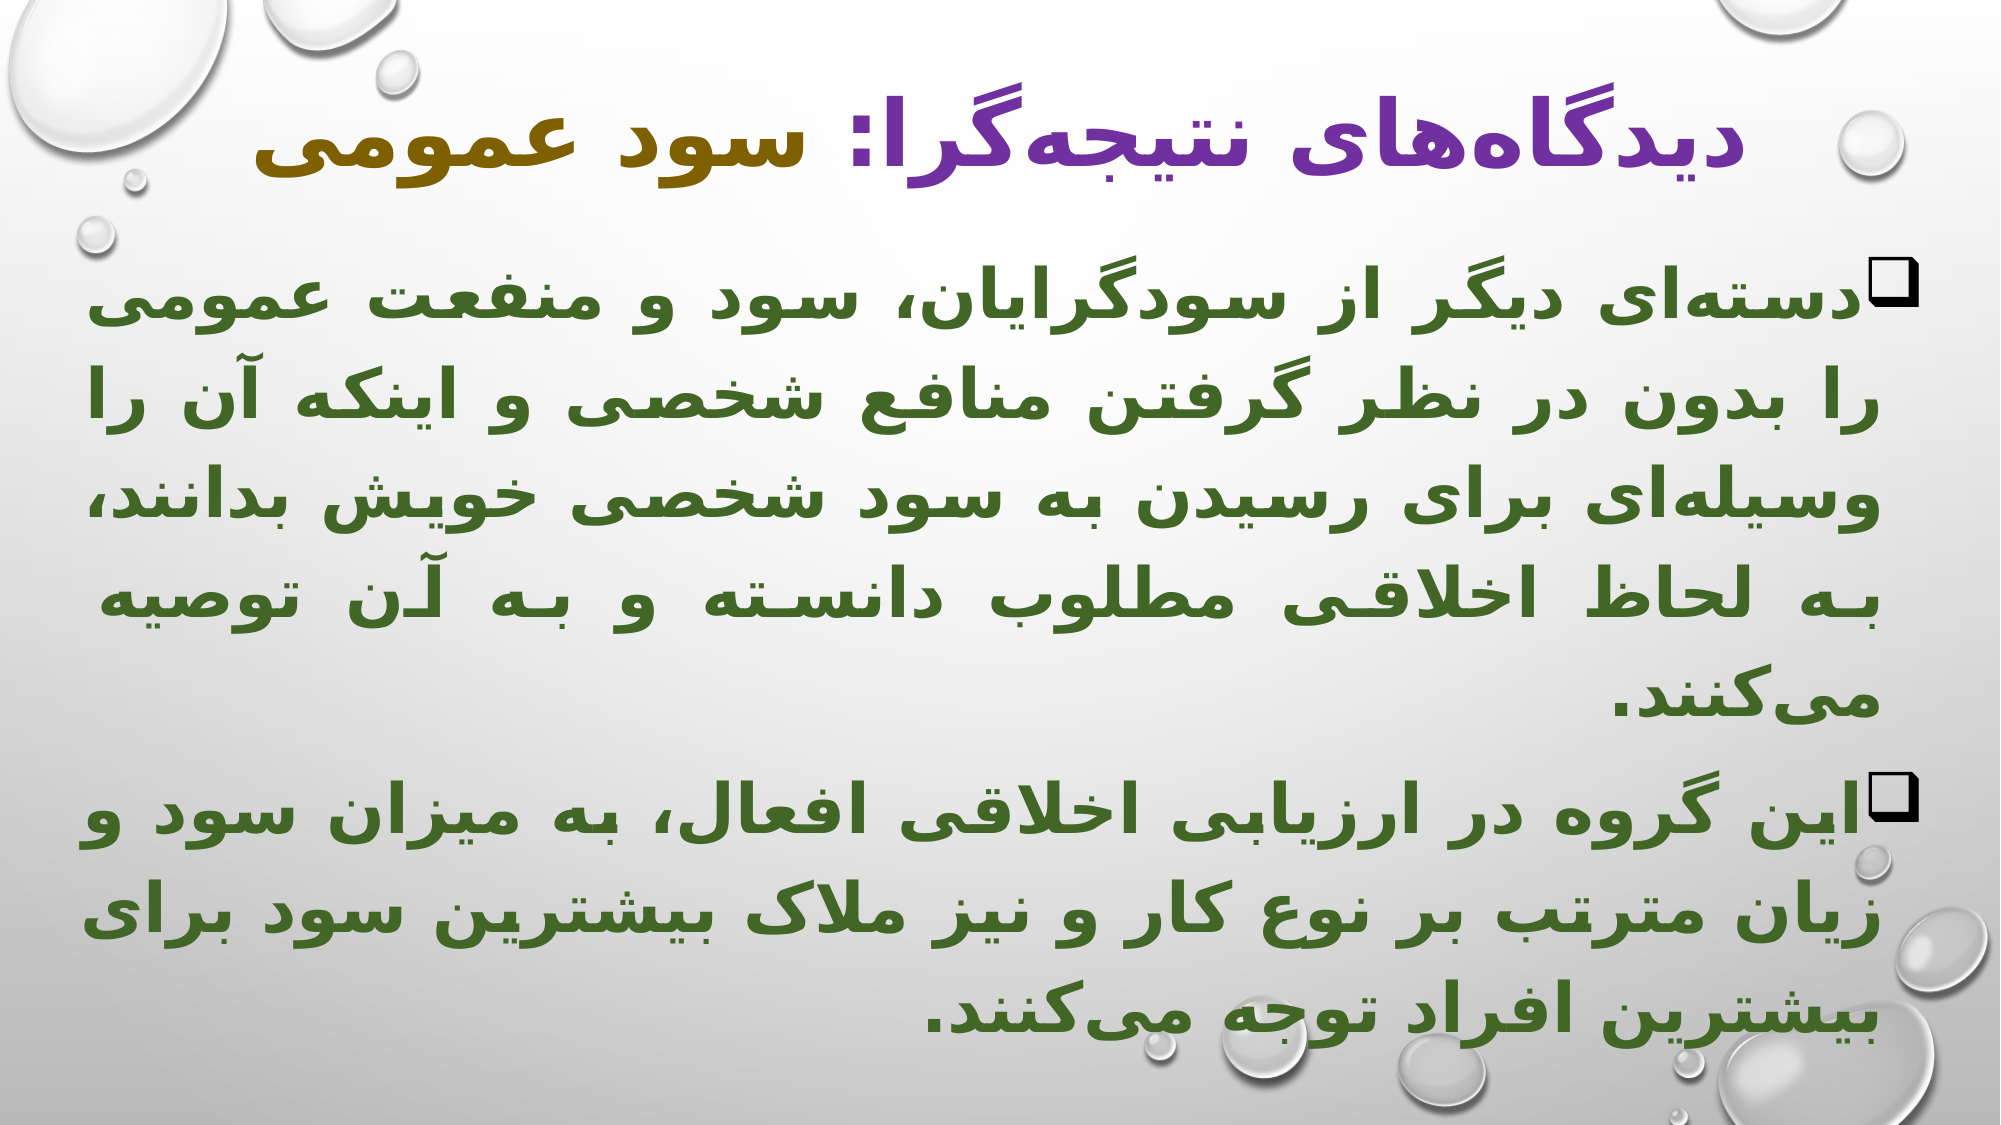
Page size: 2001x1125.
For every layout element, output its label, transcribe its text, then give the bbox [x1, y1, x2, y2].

title دیدگاه‌های نتیجه‌گرا: سود عمومی [149, 47, 1851, 225]
list دسته‌ای دیگر از سودگرایان، سود و منفعت عمومی را بدون در نظر گرفتن منافع شخصی و اینکه آن را وسیله‌ای برای رسیدن به سود شخصی خویش بدانند، به لحاظ اخلاقی مطلوب دانسته و به آن توصیه می‌کنند. این گروه در ارزیابی اخلاقی افعال، به میزان سود و زیان مترتب بر نوع کار و نیز ملاک بیشترین سود برای بیشترین افراد توجه می‌کنند. [64, 225, 1931, 1059]
picture [0, 0, 2000, 1125]
